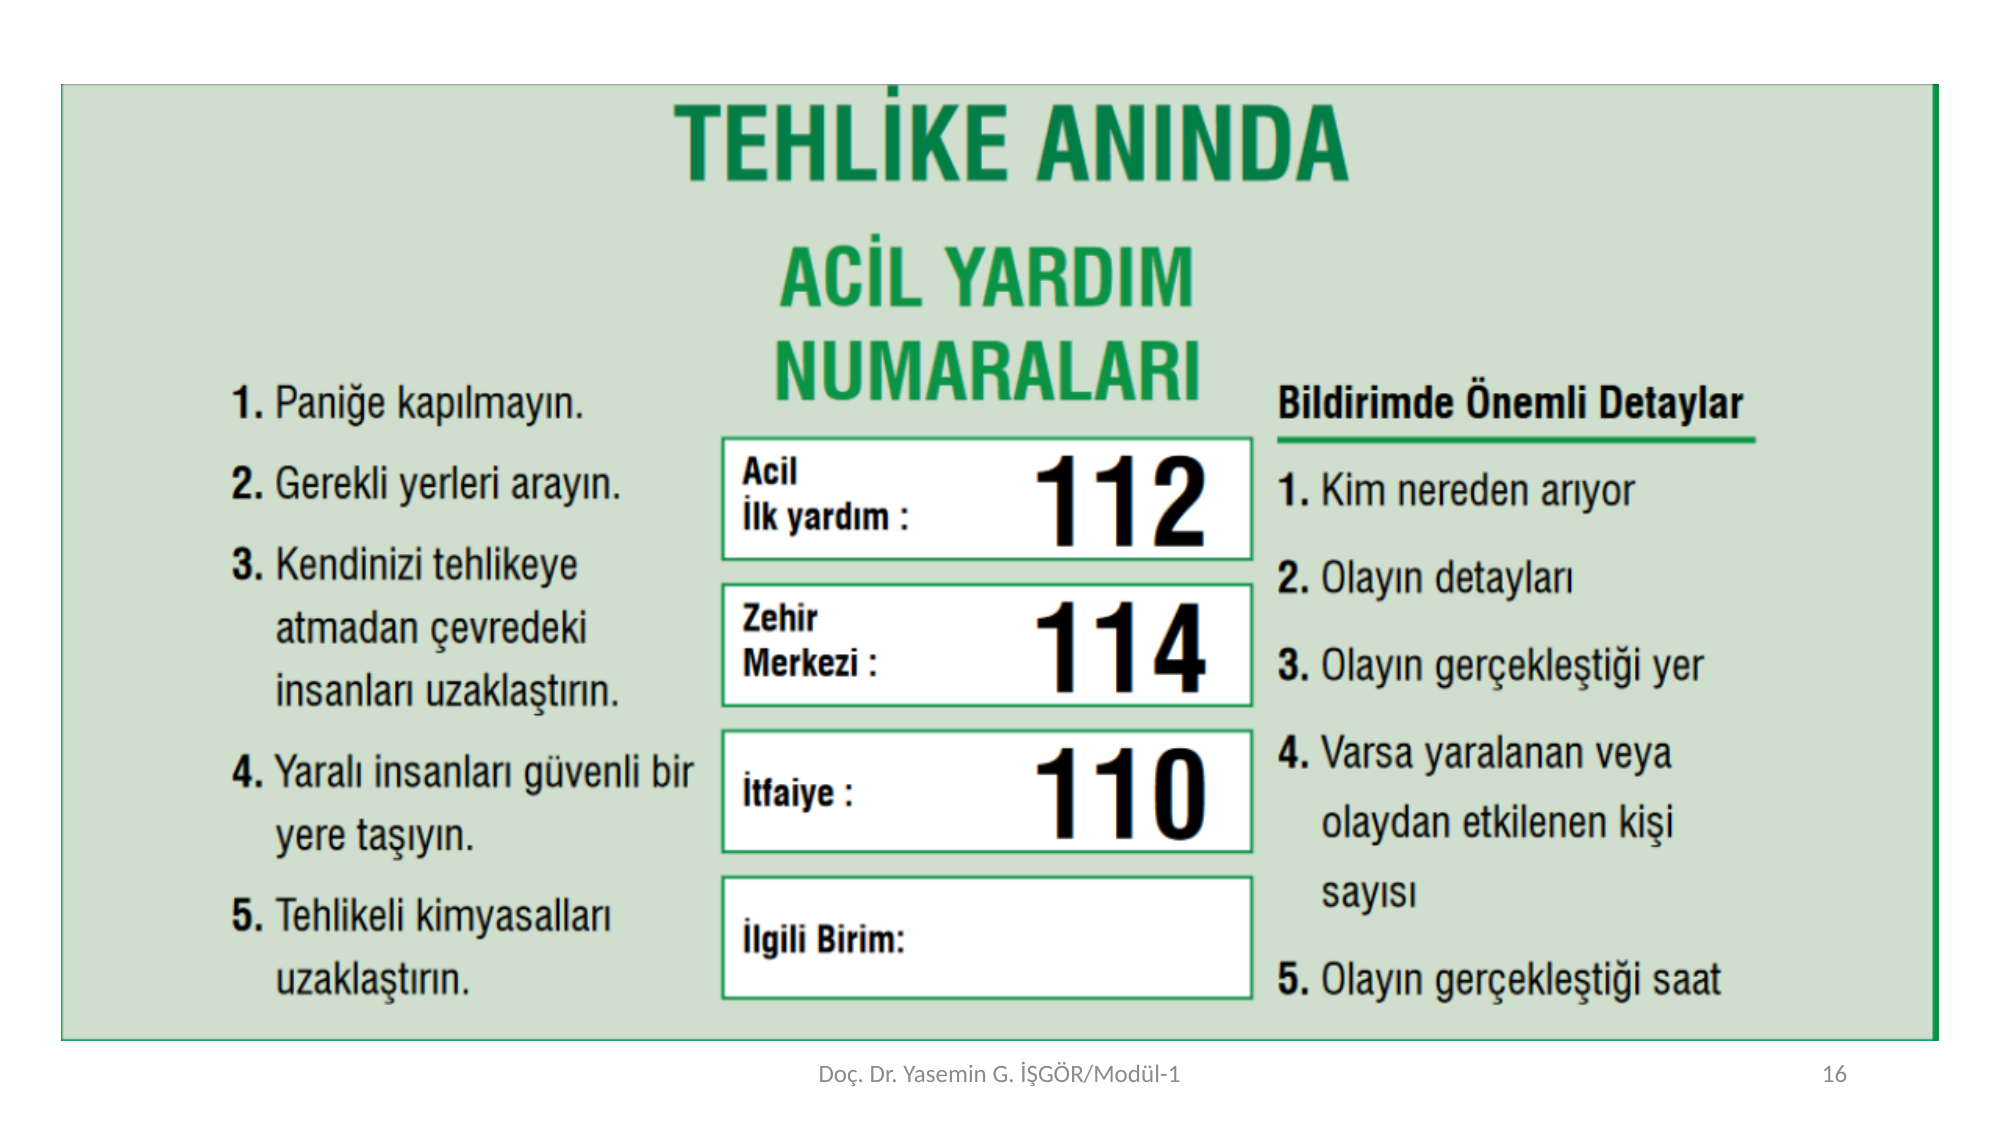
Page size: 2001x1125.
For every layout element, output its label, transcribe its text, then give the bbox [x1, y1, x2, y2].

slide_number 16 [1412, 1042, 1863, 1103]
picture [61, 84, 1939, 1041]
footer Doç. Dr. Yasemin G. İŞGÖR/Modül-1 [662, 1042, 1338, 1103]
